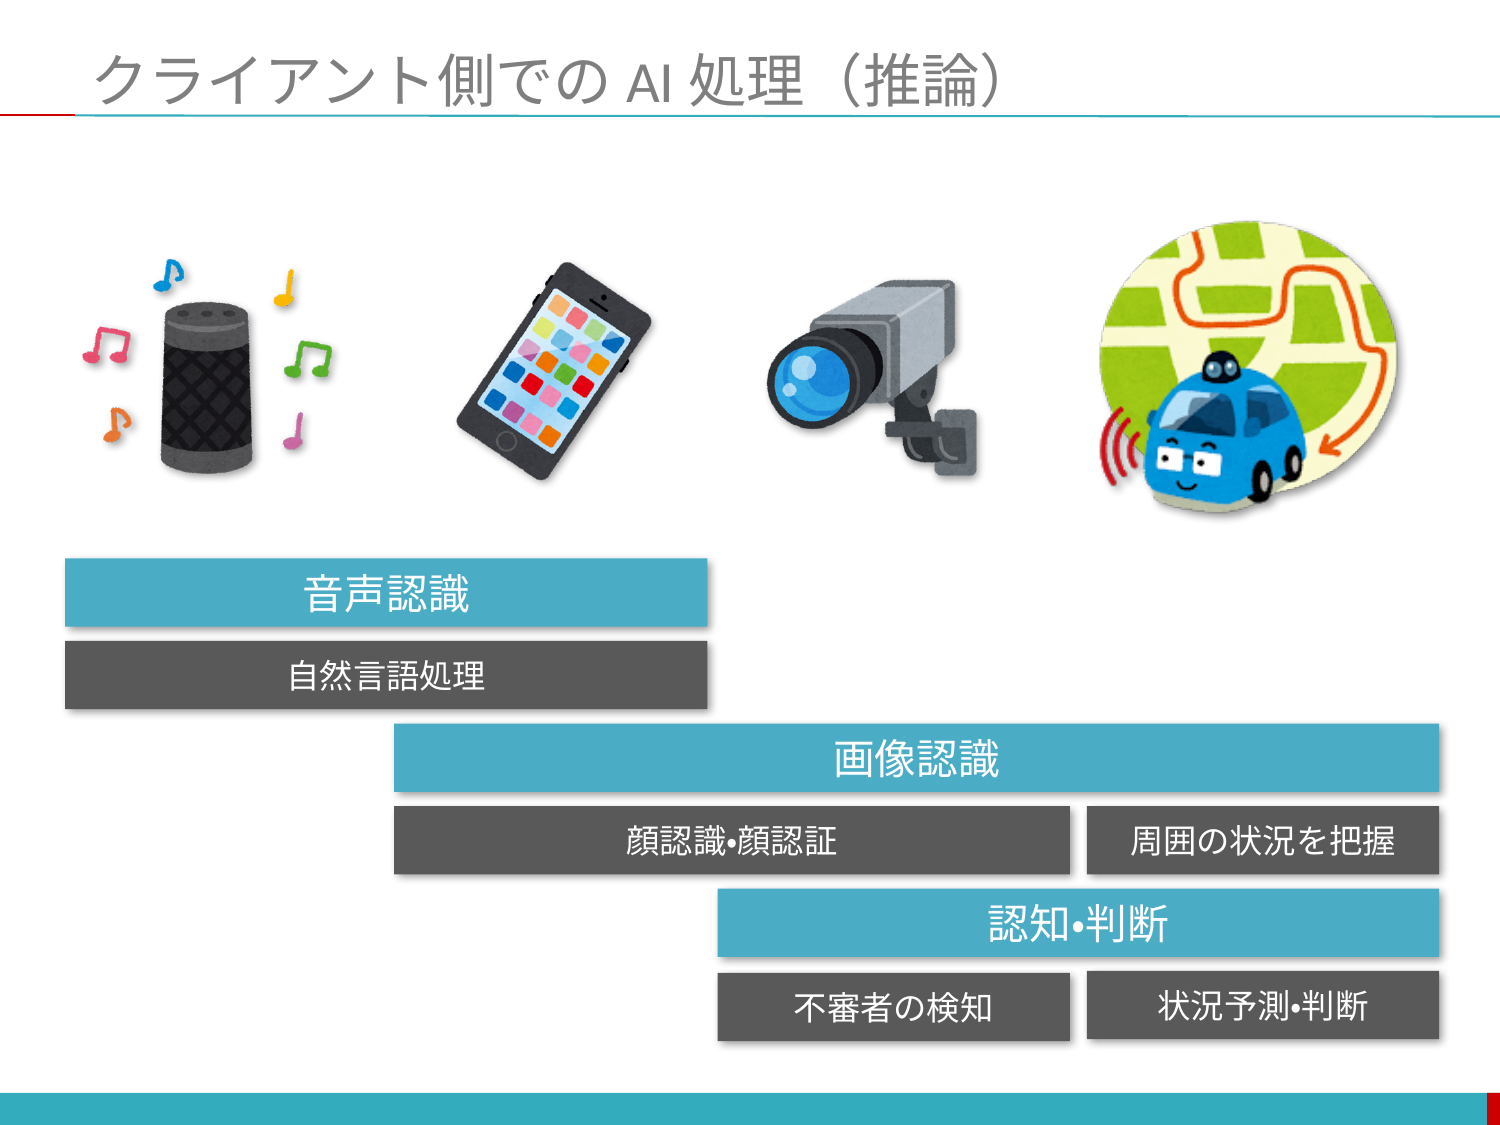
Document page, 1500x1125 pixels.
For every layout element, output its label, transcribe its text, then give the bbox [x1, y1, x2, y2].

picture [74, 245, 344, 497]
picture [448, 258, 657, 484]
text_box 自然言語処理 [63, 639, 710, 711]
text_box 不審者の検知 [716, 971, 1072, 1043]
text_box 画像認識 [392, 722, 1441, 794]
picture [1086, 209, 1410, 533]
text_box 状況予測・判断 [1085, 969, 1441, 1041]
text_box 顔認識・顔認証 [392, 804, 1072, 876]
text_box 周囲の状況を把握 [1085, 804, 1441, 876]
title クライアント側でのAI処理（推論） [75, 45, 1500, 114]
text_box 音声認識 [63, 556, 710, 629]
text_box 認知・判断 [716, 886, 1441, 959]
picture [760, 260, 983, 482]
